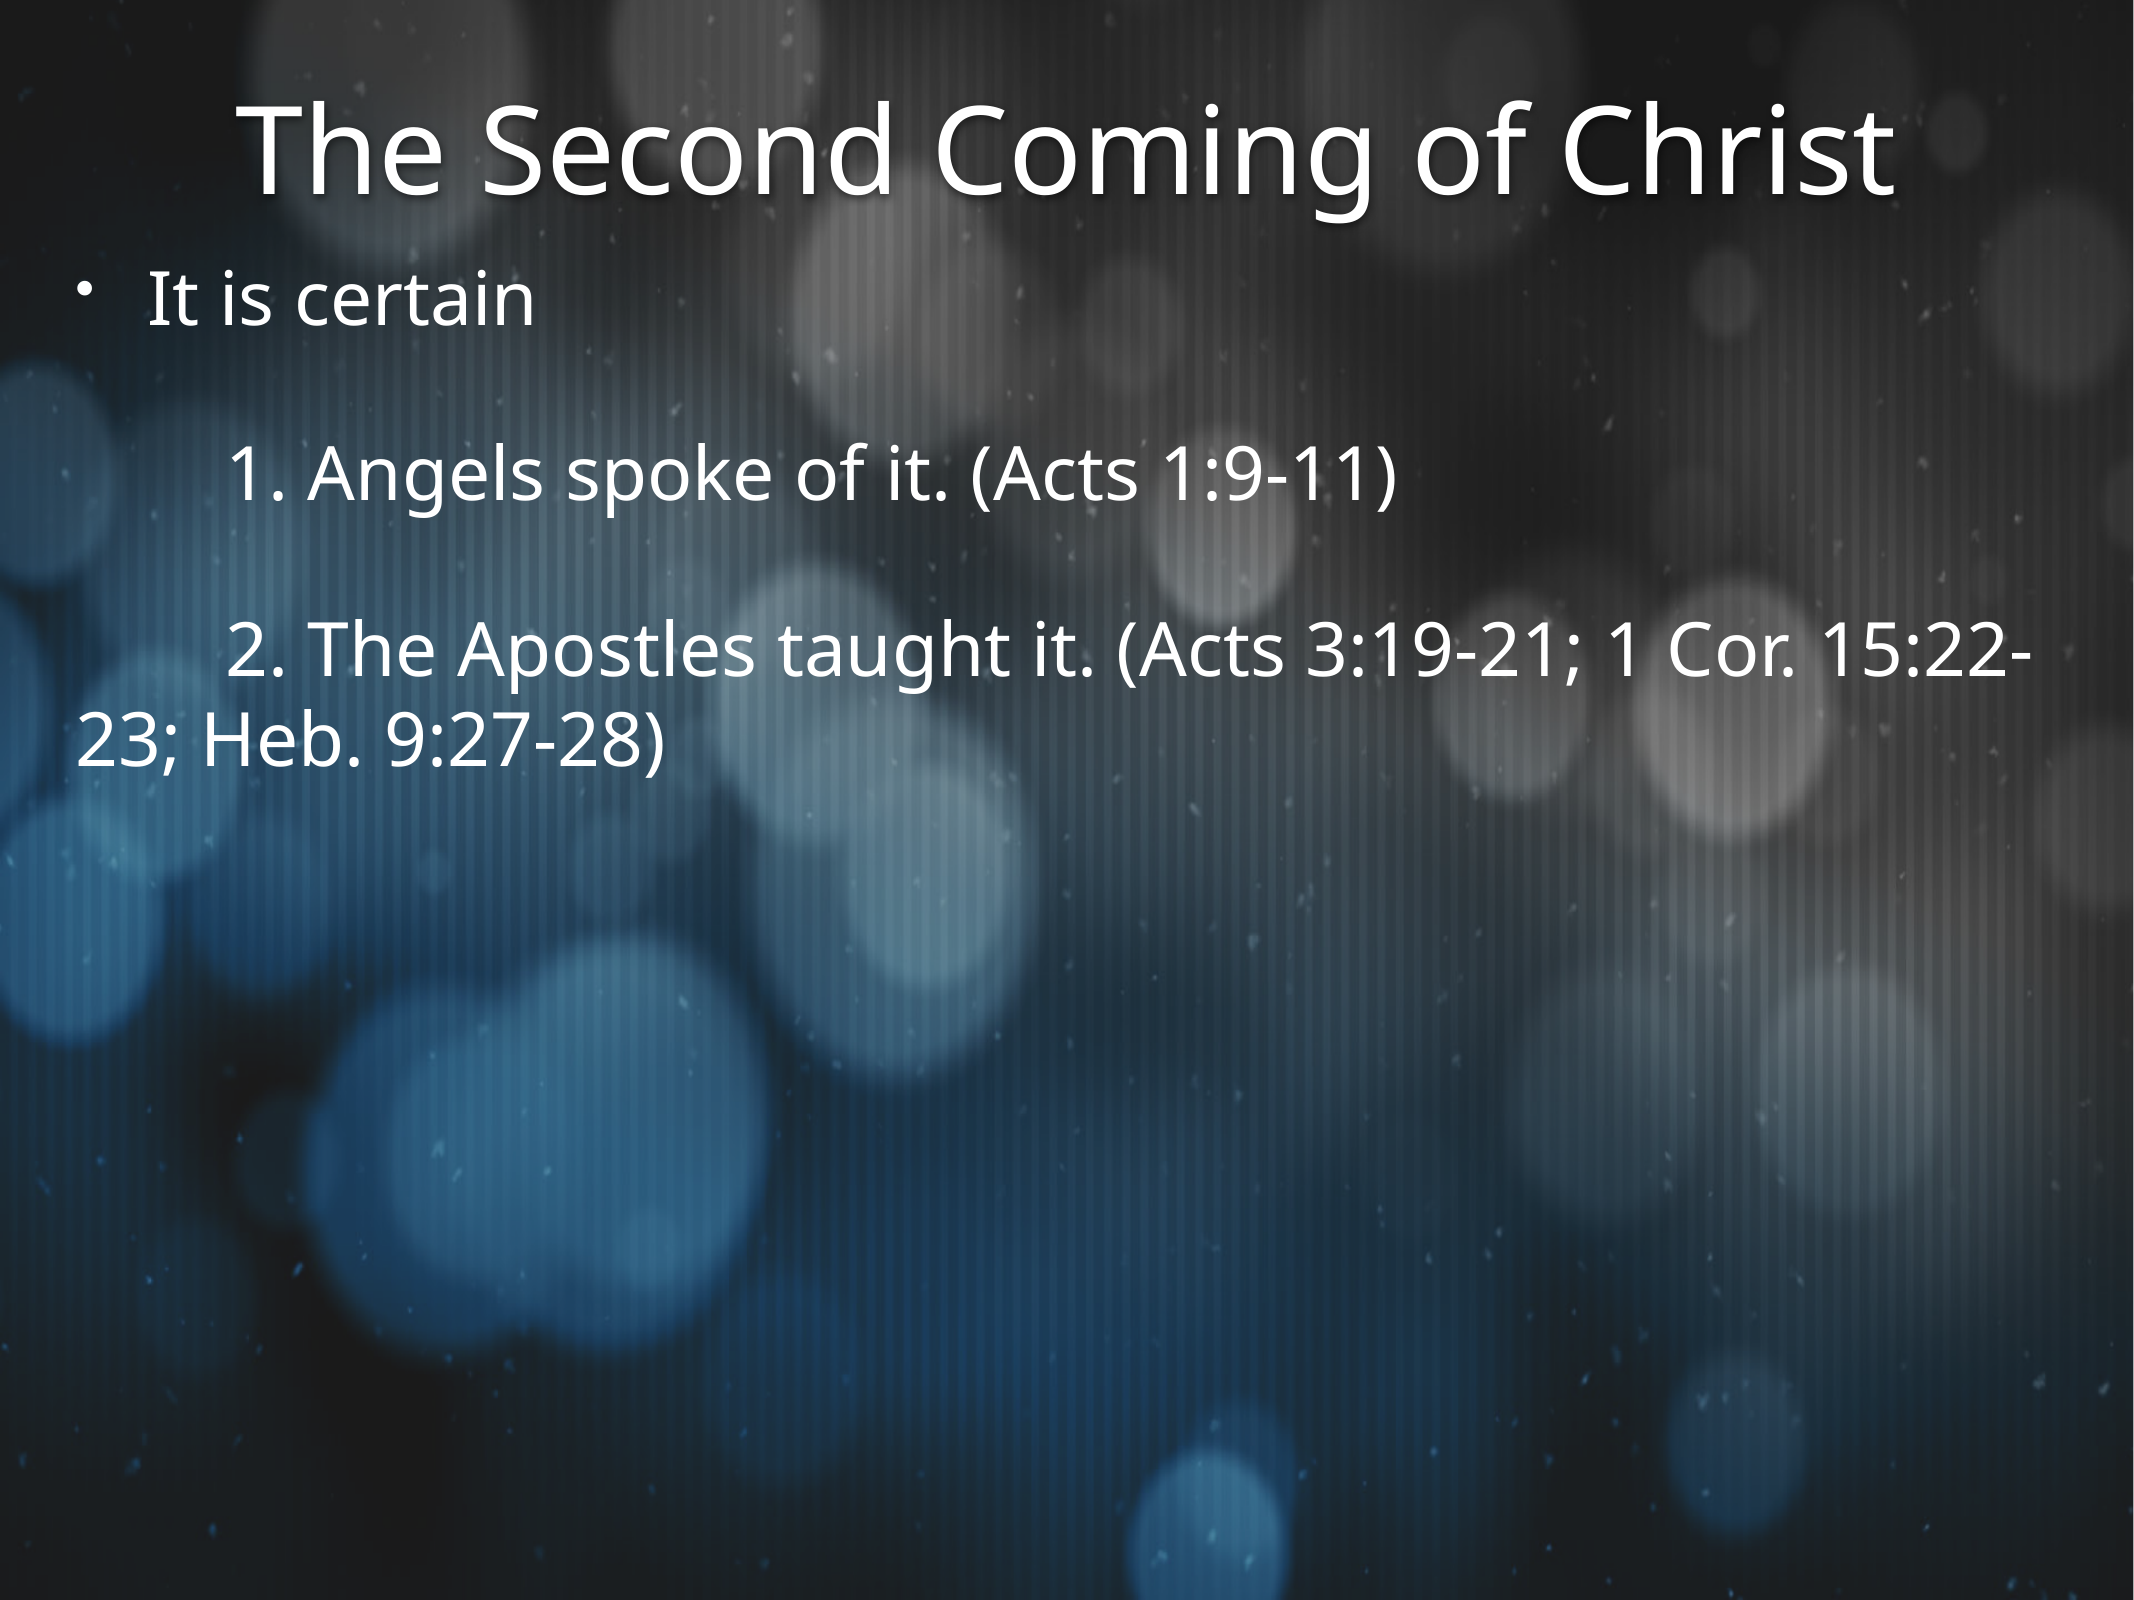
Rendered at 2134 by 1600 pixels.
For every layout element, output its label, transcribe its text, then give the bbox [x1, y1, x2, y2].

picture [0, 0, 2134, 1600]
title The Second Coming of Christ [147, 45, 1986, 245]
list It is certain 1. Angels spoke of it. (Acts 1:9-11) 2. The Apostles taught it. (Acts 3:19-21; 1 Cor. 15:22-23; Heb. 9:27-28) [71, 245, 2063, 1477]
